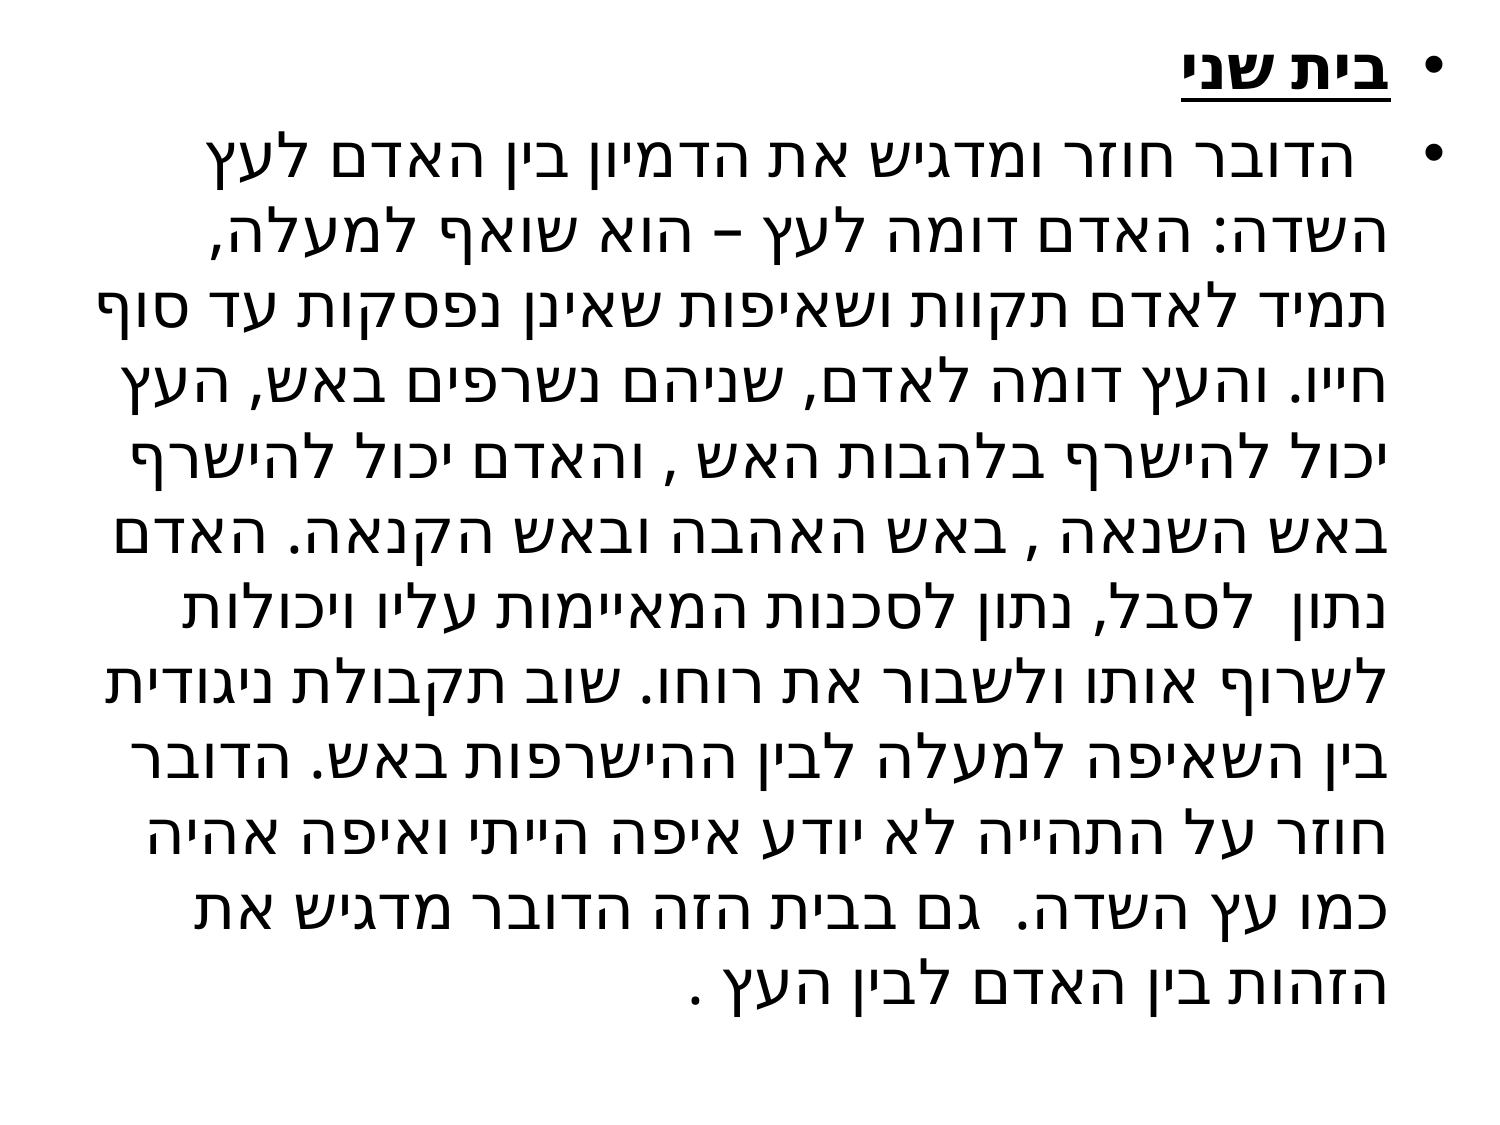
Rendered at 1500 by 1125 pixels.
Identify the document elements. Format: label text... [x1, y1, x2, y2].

list בית שני הדובר חוזר ומדגיש את הדמיון בין האדם לעץ השדה: האדם דומה לעץ – הוא שואף למעלה, תמיד לאדם תקוות ושאיפות שאינן נפסקות עד סוף חייו. והעץ דומה לאדם, שניהם נשרפים באש, העץ יכול להישרף בלהבות האש , והאדם יכול להישרף באש השנאה , באש האהבה ובאש הקנאה. האדם נתון לסבל, נתון לסכנות המאיימות עליו ויכולות לשרוף אותו ולשבור את רוחו. שוב תקבולת ניגודית בין השאיפה למעלה לבין ההישרפות באש. הדובר חוזר על התהייה לא יודע איפה הייתי ואיפה אהיה כמו עץ השדה. גם בבית הזה הדובר מדגיש את הזהות בין האדם לבין העץ . [75, 19, 1459, 1083]
